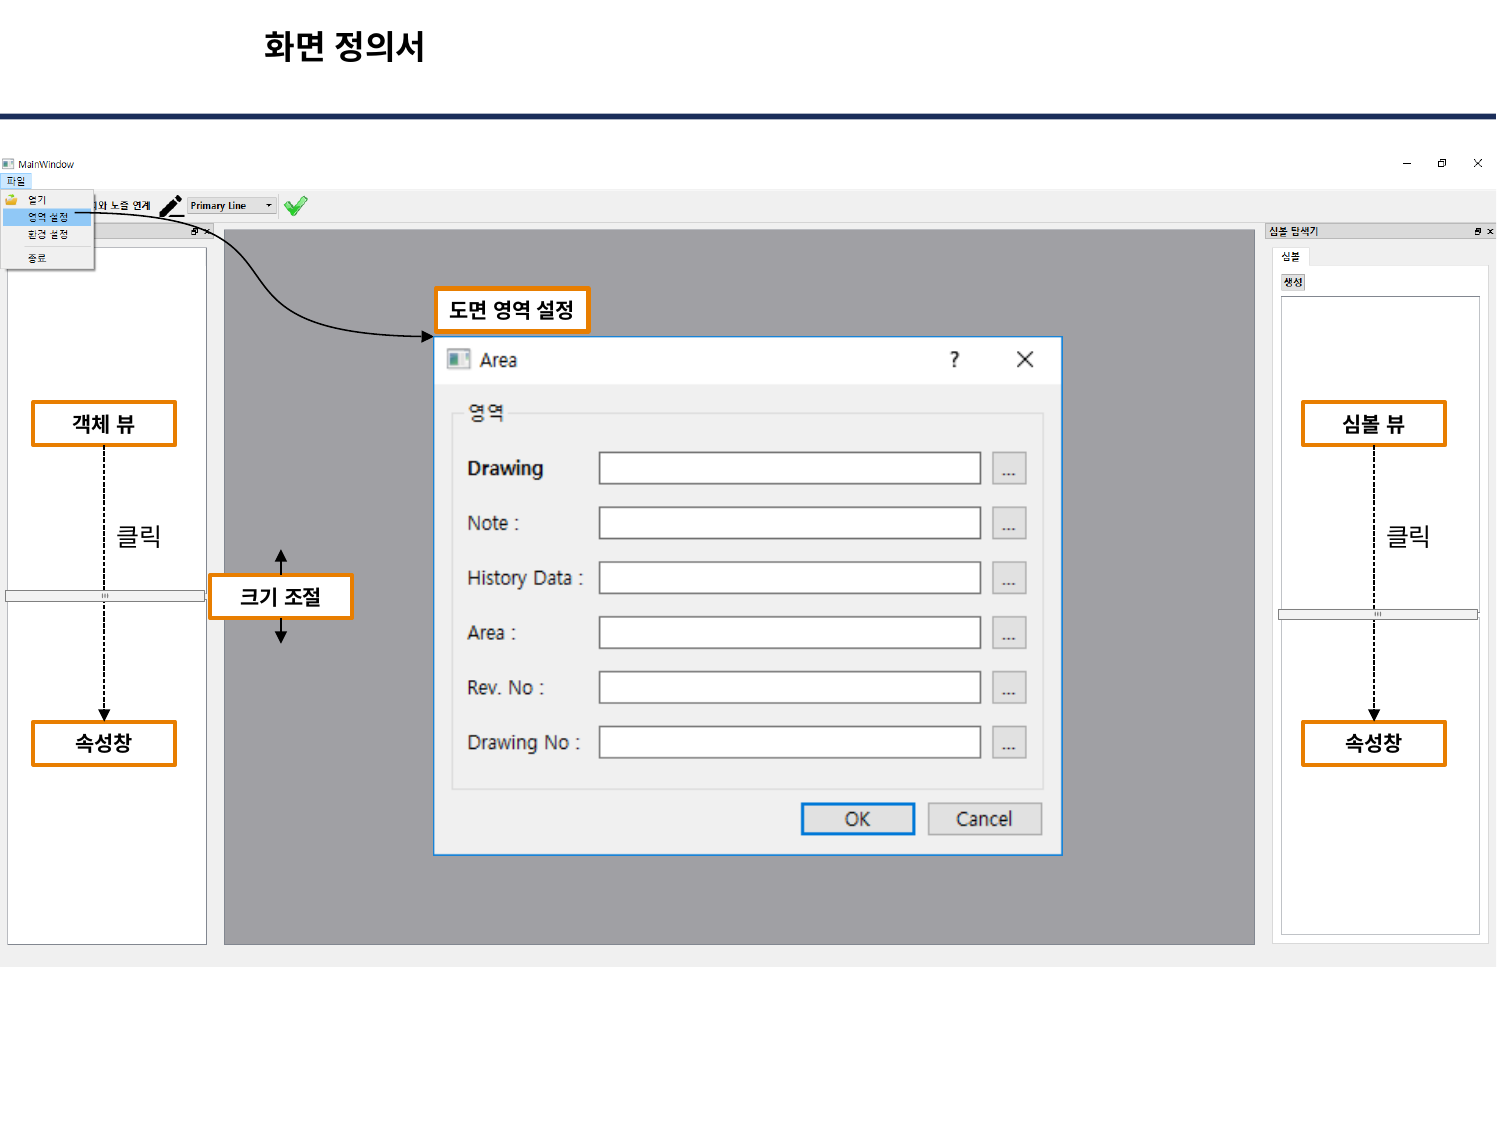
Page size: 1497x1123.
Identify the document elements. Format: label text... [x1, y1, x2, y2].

picture [0, 155, 1497, 967]
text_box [74, 212, 435, 337]
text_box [1277, 608, 1478, 620]
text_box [5, 590, 205, 602]
title 화면 정의서 [19, 19, 672, 90]
